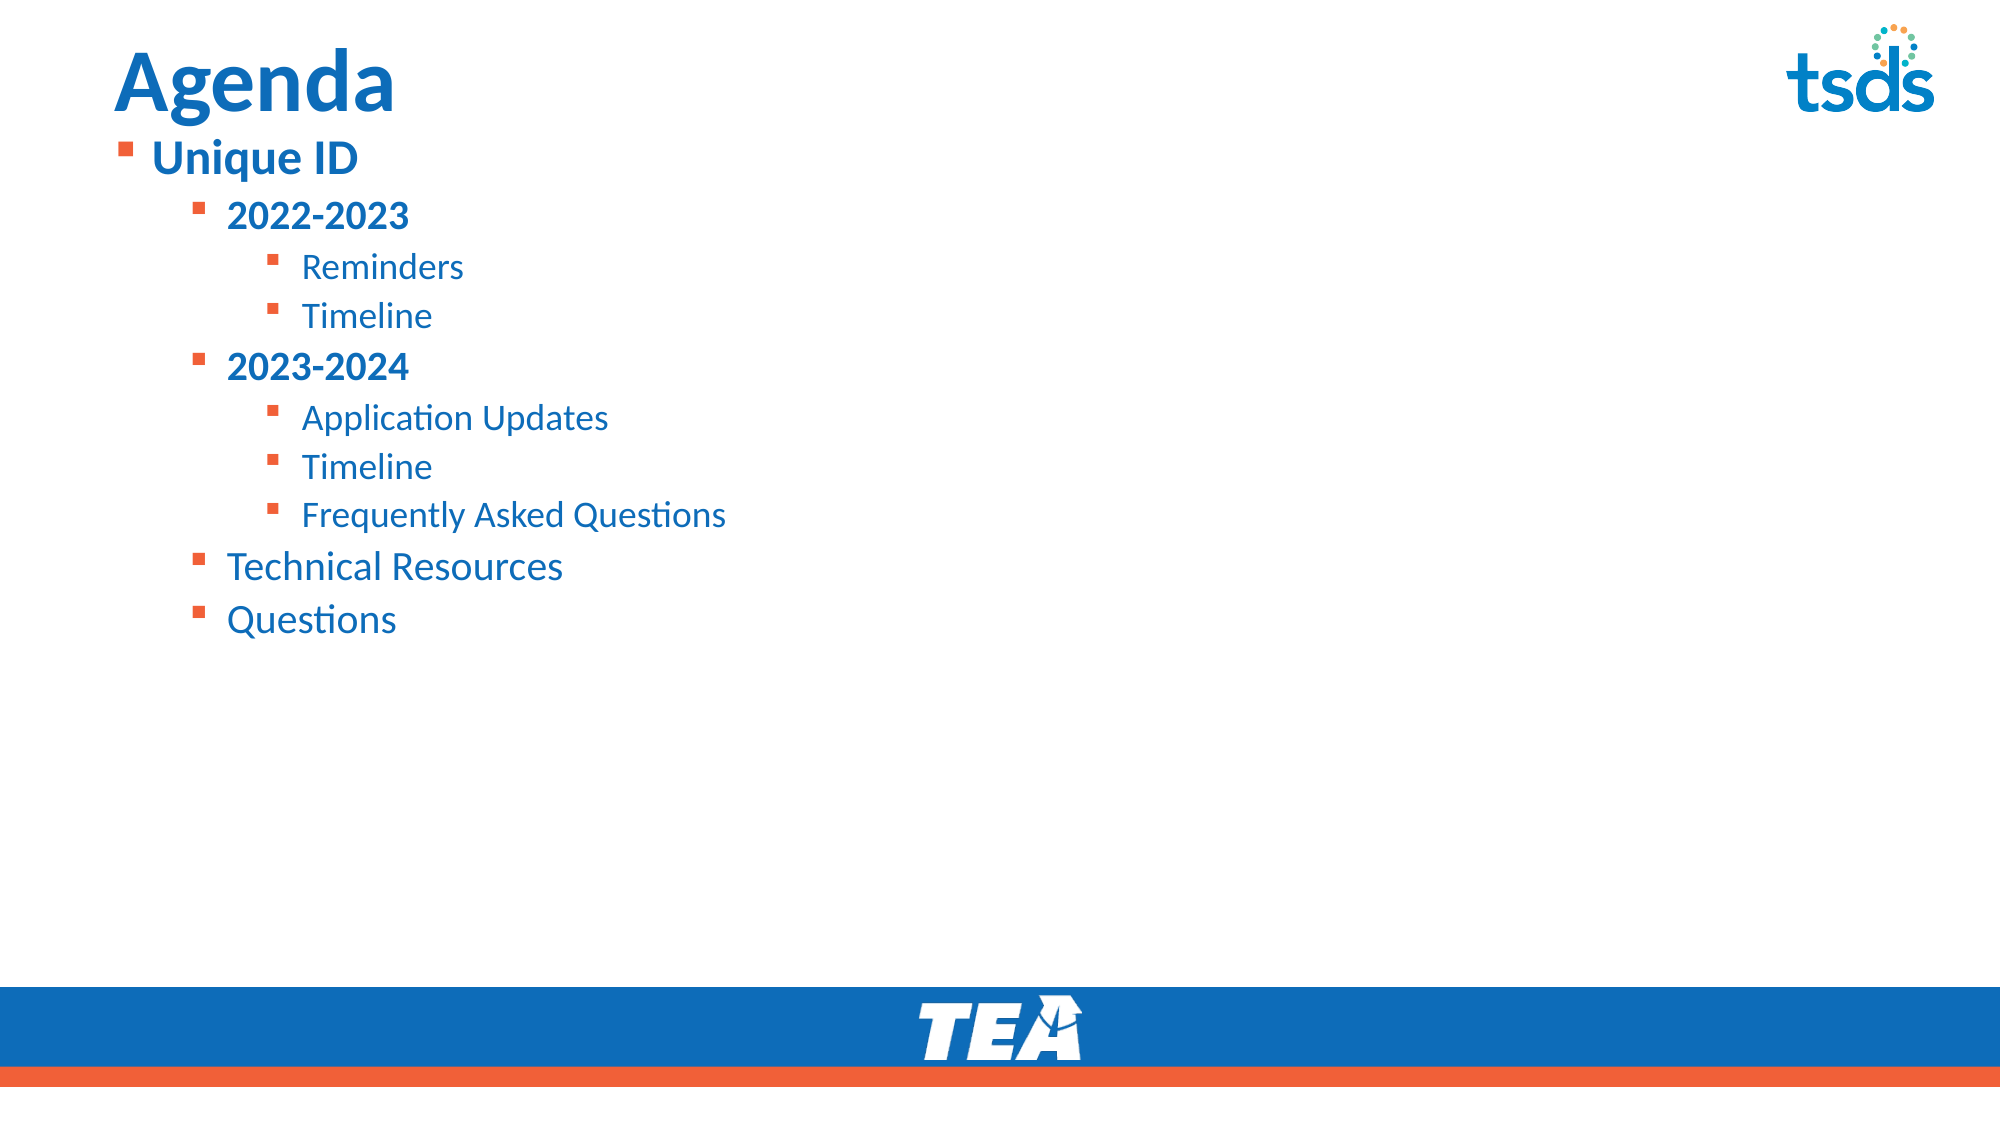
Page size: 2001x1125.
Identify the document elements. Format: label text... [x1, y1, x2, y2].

picture [918, 994, 1082, 1060]
picture [1786, 24, 1934, 112]
title Agenda [99, 25, 1924, 139]
list Unique ID 2022-2023 Reminders Timeline 2023-2024 Application Updates Timeline Frequently Asked Questions Technical Resources Questions [99, 124, 1843, 946]
